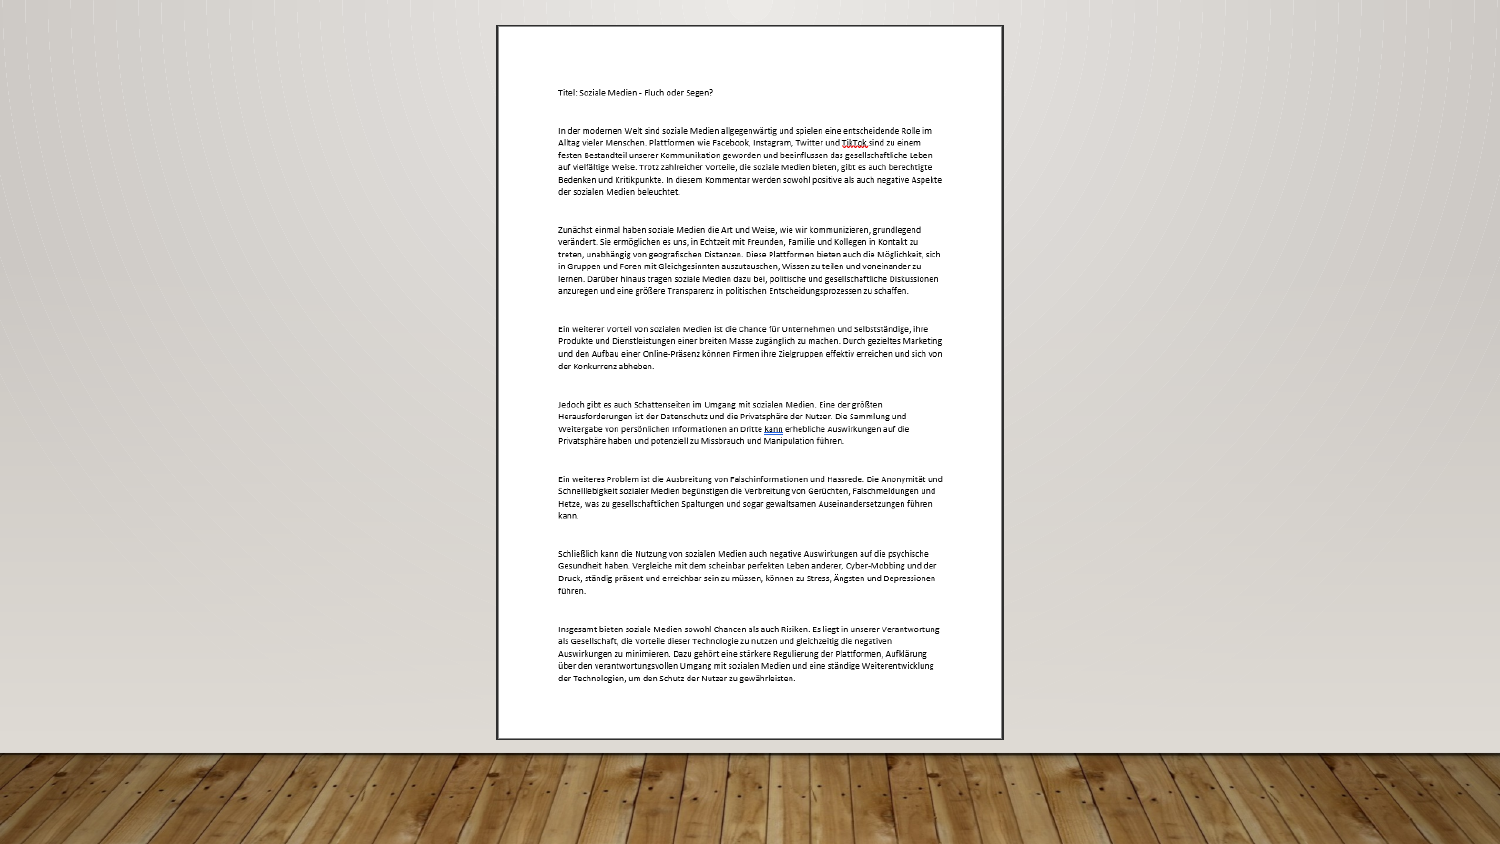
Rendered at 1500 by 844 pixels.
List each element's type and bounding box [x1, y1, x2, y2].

picture [496, 25, 1004, 740]
picture [0, 753, 1500, 844]
